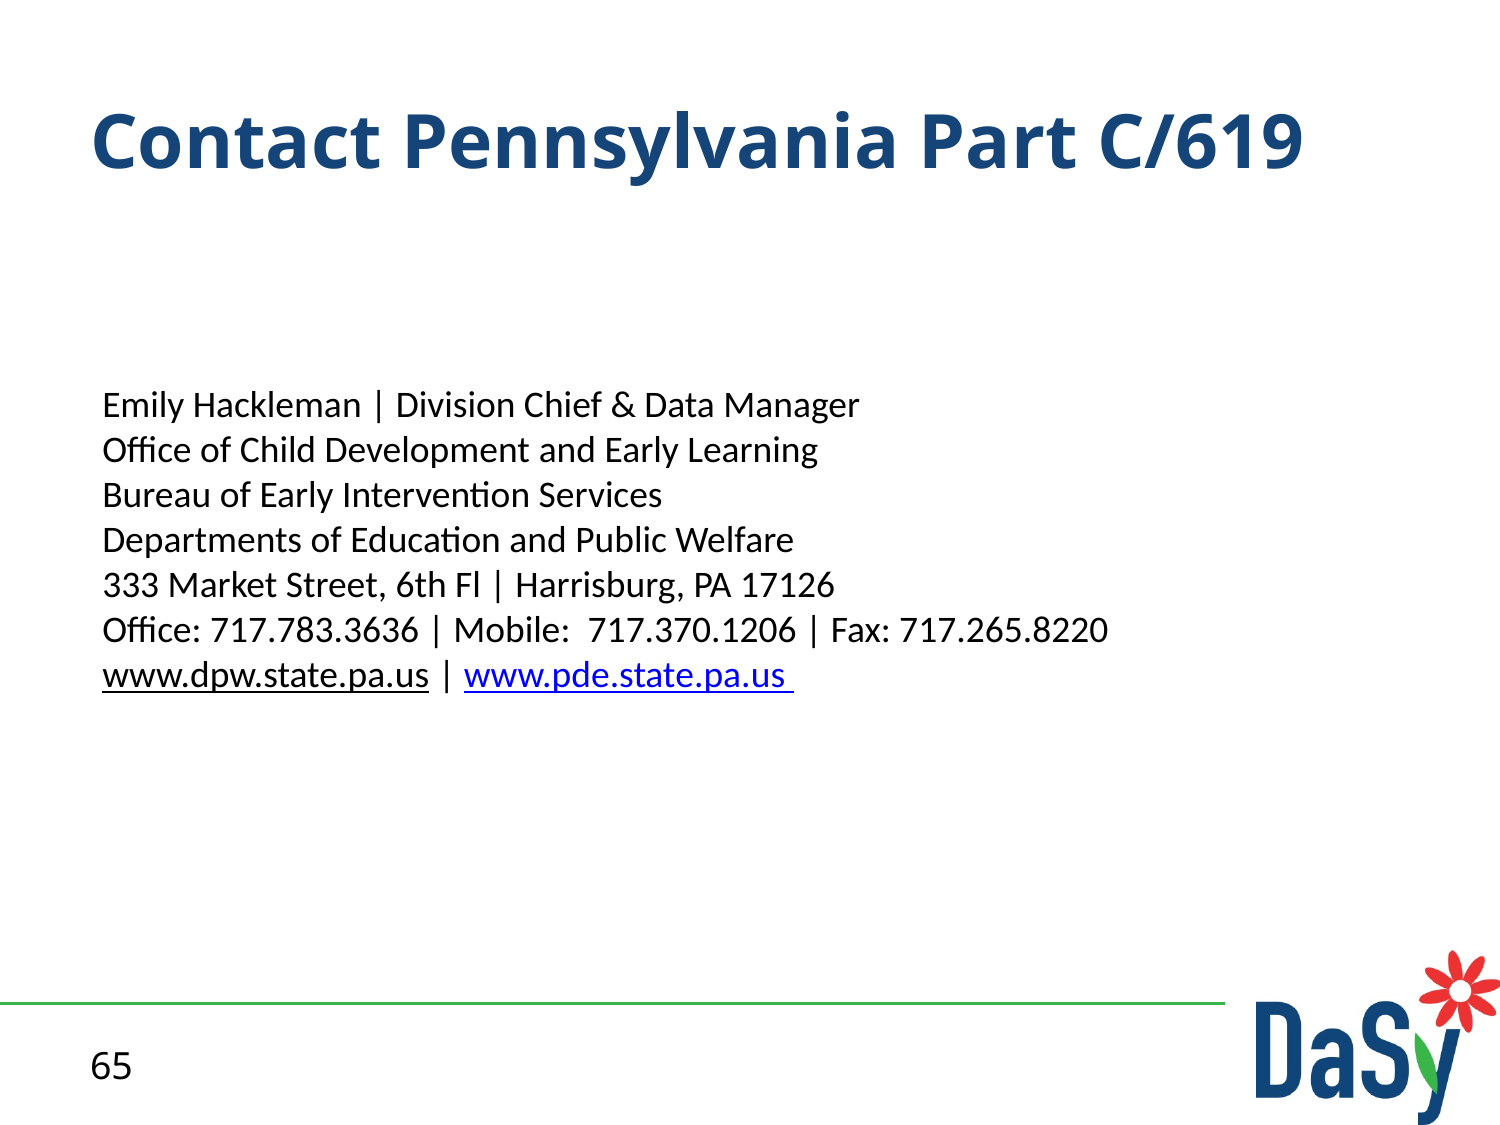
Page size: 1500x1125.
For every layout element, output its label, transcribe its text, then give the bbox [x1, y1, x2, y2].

picture [1256, 950, 1500, 1125]
text_box Emily Hackleman | Division Chief & Data Manager Office of Child Development and Early Learning Bureau of Early Intervention Services Departments of Education and Public Welfare 333 Market Street, 6th Fl | Harrisburg, PA 17126 Office: 717.783.3636 | Mobile: 717.370.1206 | Fax: 717.265.8220 www.dpw.state.pa.us | www.pde.state.pa.us [87, 373, 1325, 703]
title Contact Pennsylvania Part C/619 [75, 45, 1425, 233]
